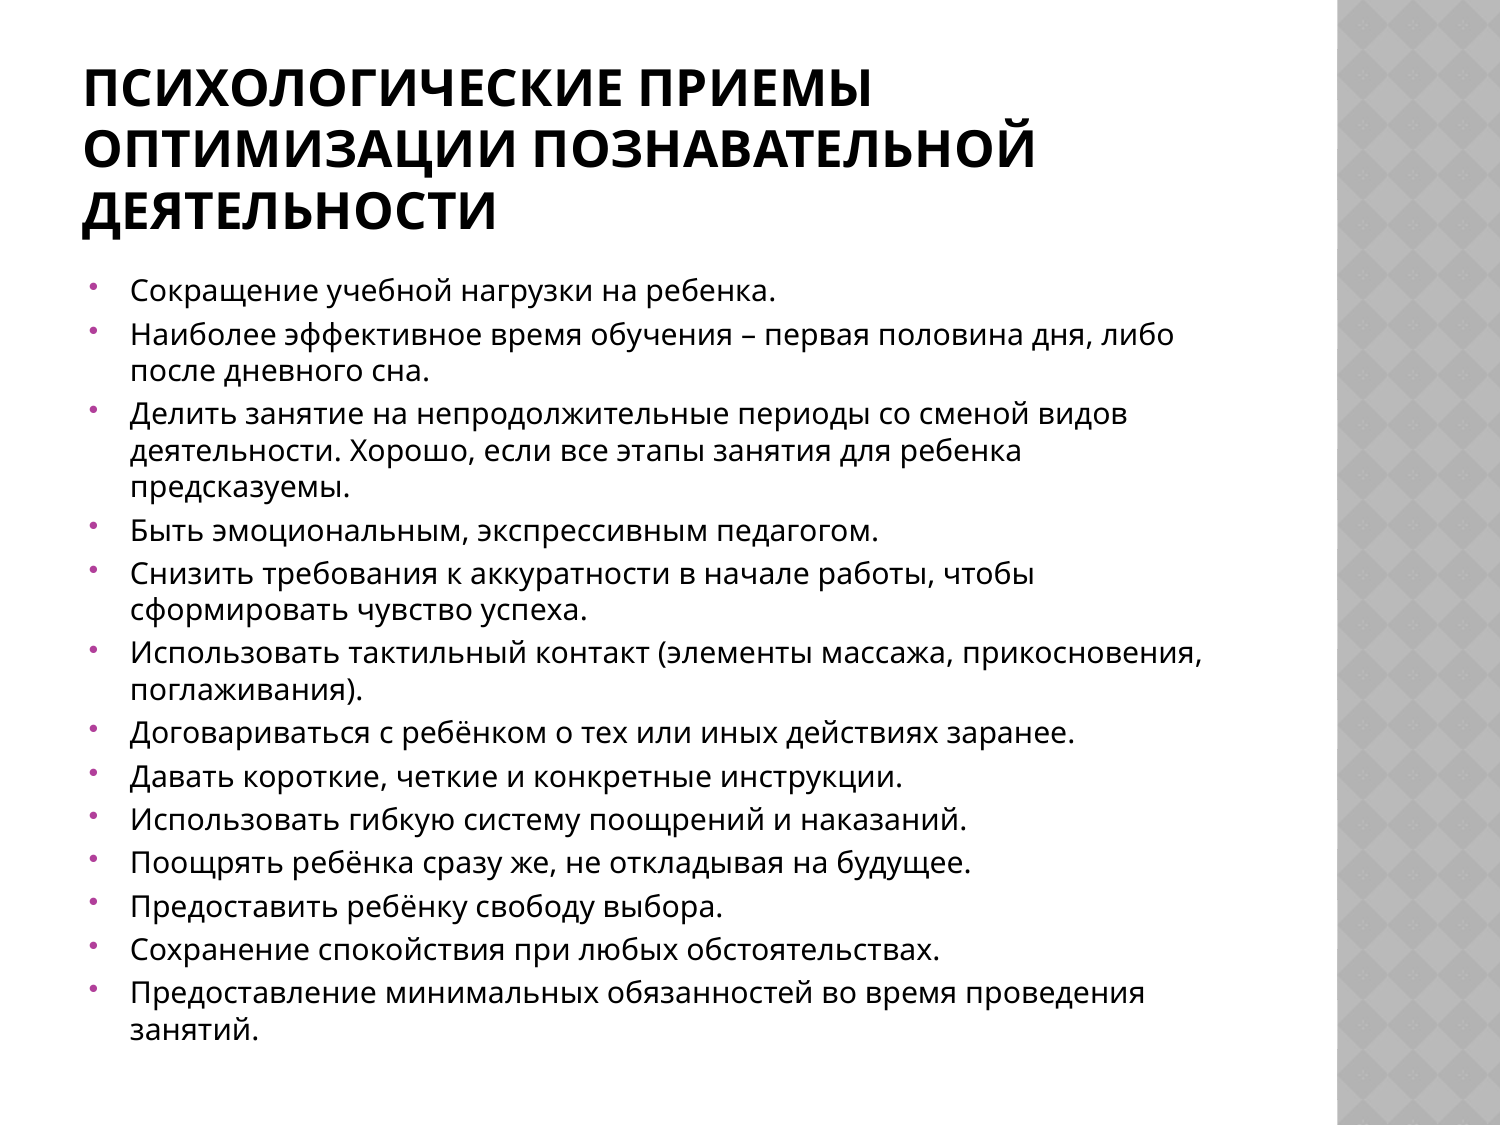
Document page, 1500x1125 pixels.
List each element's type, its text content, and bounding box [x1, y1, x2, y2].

list Сокращение учебной нагрузки на ребенка. Наиболее эффективное время обучения – первая половина дня, либо после дневного сна. Делить занятие на непродолжительные периоды со сменой видов деятельности. Хорошо, если все этапы занятия для ребенка предсказуемы. Быть эмоциональным, экспрессивным педагогом. Снизить требования к аккуратности в начале работы, чтобы сформировать чувство успеха. Использовать тактильный контакт (элементы массажа, прикосновения, поглаживания). Договариваться с ребёнком о тех или иных действиях заранее. Давать короткие, четкие и конкретные инструкции. Использовать гибкую систему поощрений и наказаний. Поощрять ребёнка сразу же, не откладывая на будущее. Предоставить ребёнку свободу выбора. Сохранение спокойствия при любых обстоятельствах. Предоставление минимальных обязанностей во время проведения занятий. [75, 264, 1263, 1059]
title Психологические приемы оптимизации познавательной деятельности [75, 52, 1263, 240]
